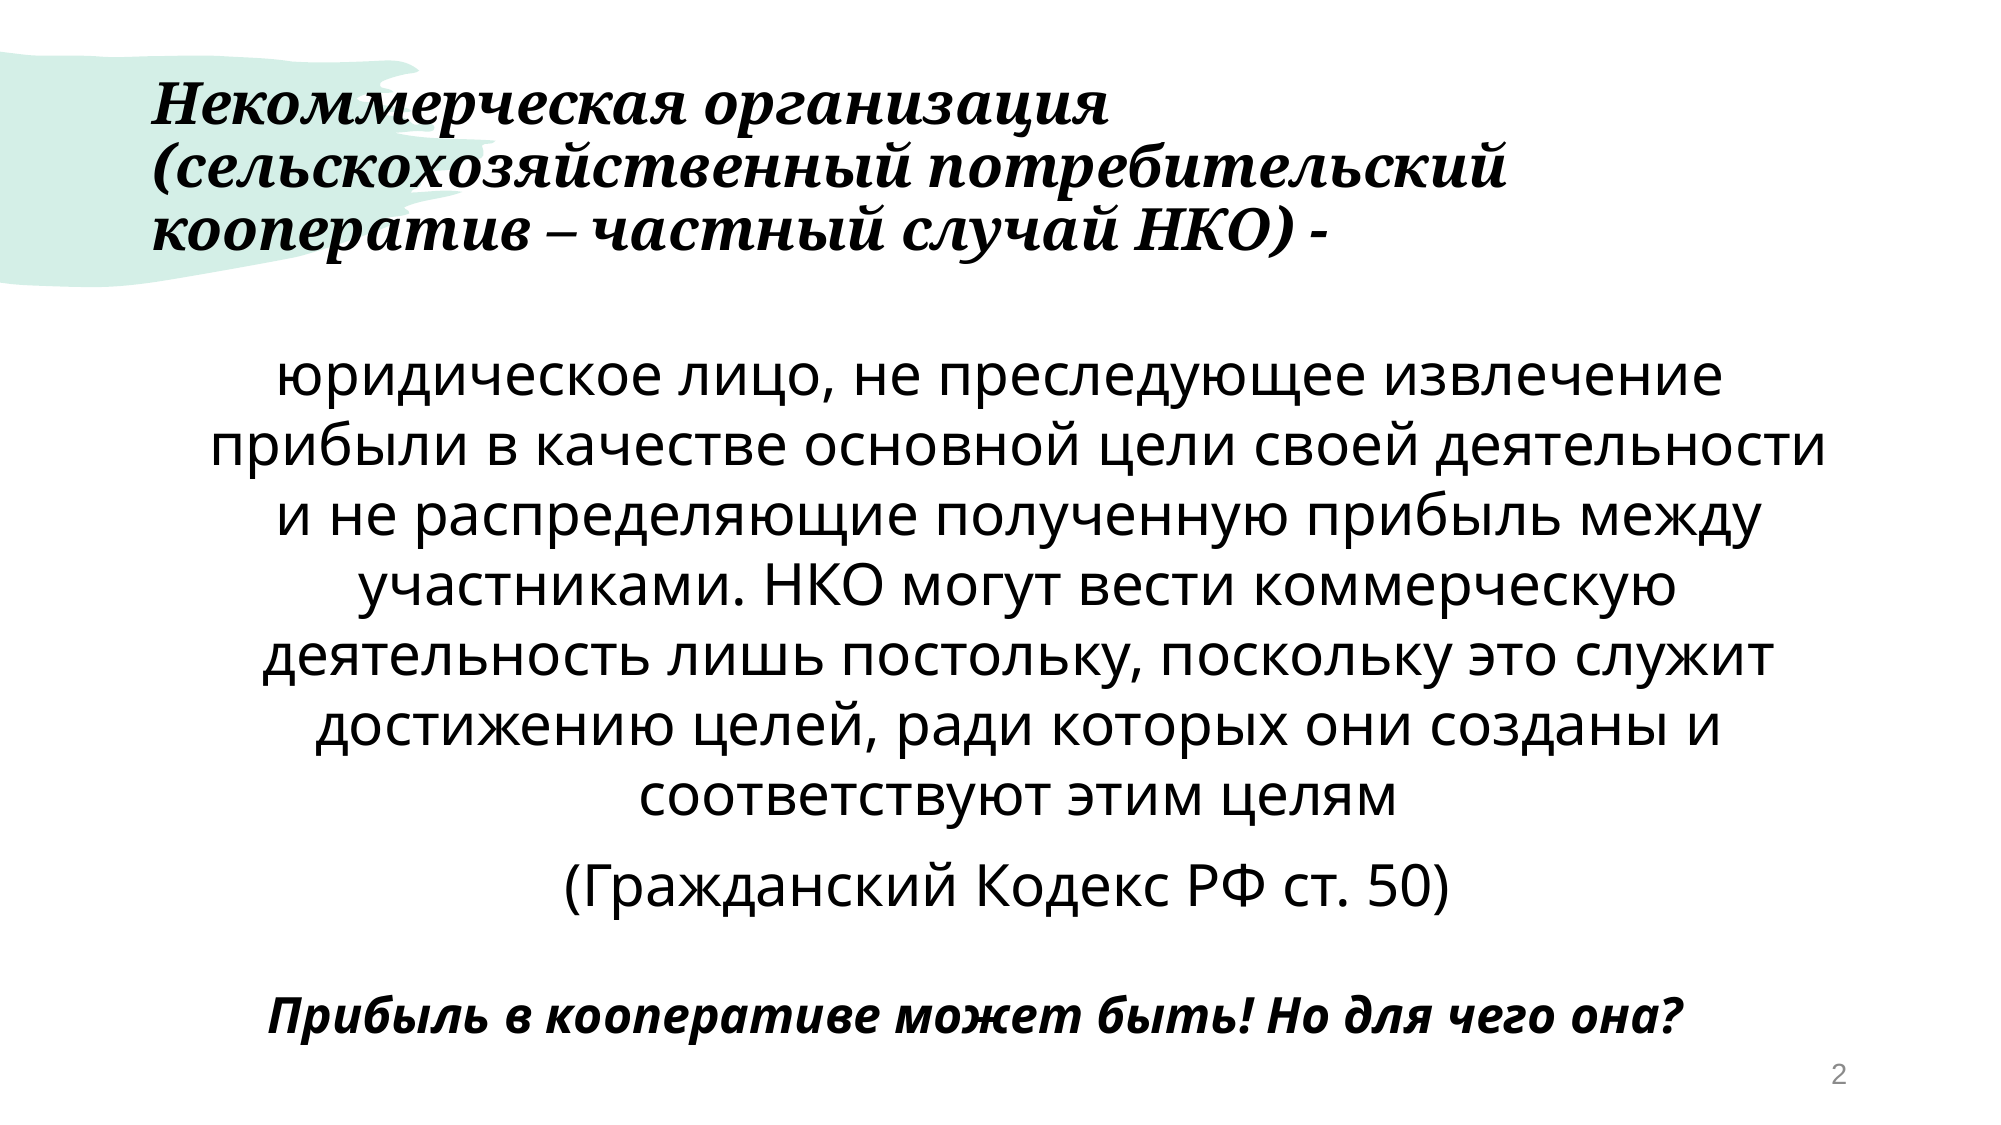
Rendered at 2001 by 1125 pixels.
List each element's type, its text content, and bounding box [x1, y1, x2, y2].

text_box Прибыль в кооперативе может быть! Но для чего она? [137, 975, 1814, 1051]
title Некоммерческая организация (сельскохозяйственный потребительский кооператив – частный случай НКО) - [137, 59, 1863, 278]
slide_number 2 [1412, 1042, 1863, 1103]
list юридическое лицо, не преследующее извлечение прибыли в качестве основной цели своей деятельности и не распределяющие полученную прибыль между участниками. НКО могут вести коммерческую деятельность лишь постольку, поскольку это служит достижению целей, ради которых они созданы и соответствуют этим целям (Гражданский Кодекс РФ ст. 50) [137, 329, 1863, 1013]
